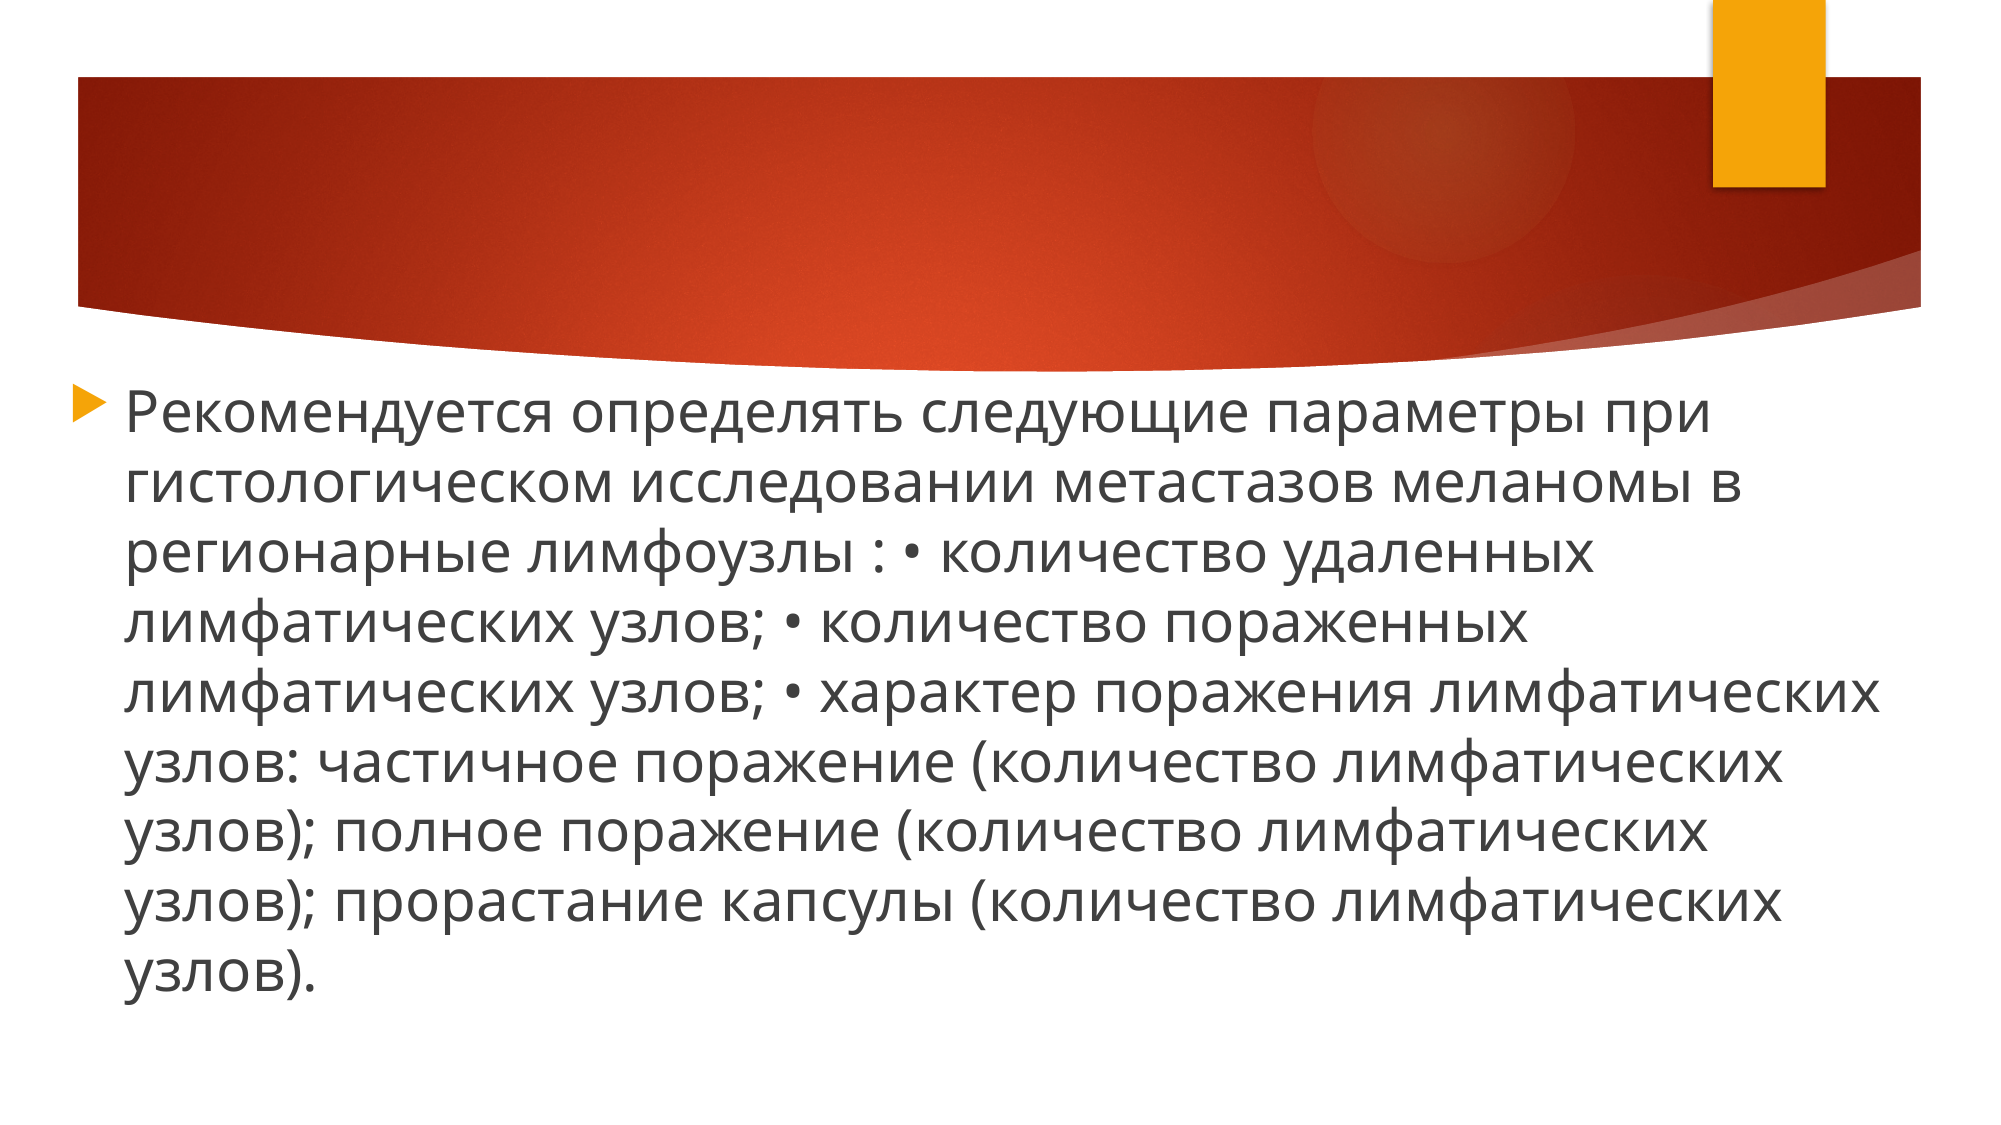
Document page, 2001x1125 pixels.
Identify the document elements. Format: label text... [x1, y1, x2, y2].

list Рекомендуется определять следующие параметры при гистологическом исследовании метастазов меланомы в регионарные лимфоузлы : • количество удаленных лимфатических узлов; • количество пораженных лимфатических узлов; • характер поражения лимфатических узлов: частичное поражение (количество лимфатических узлов); полное поражение (количество лимфатических узлов); прорастание капсулы (количество лимфатических узлов). [53, 366, 1921, 1064]
